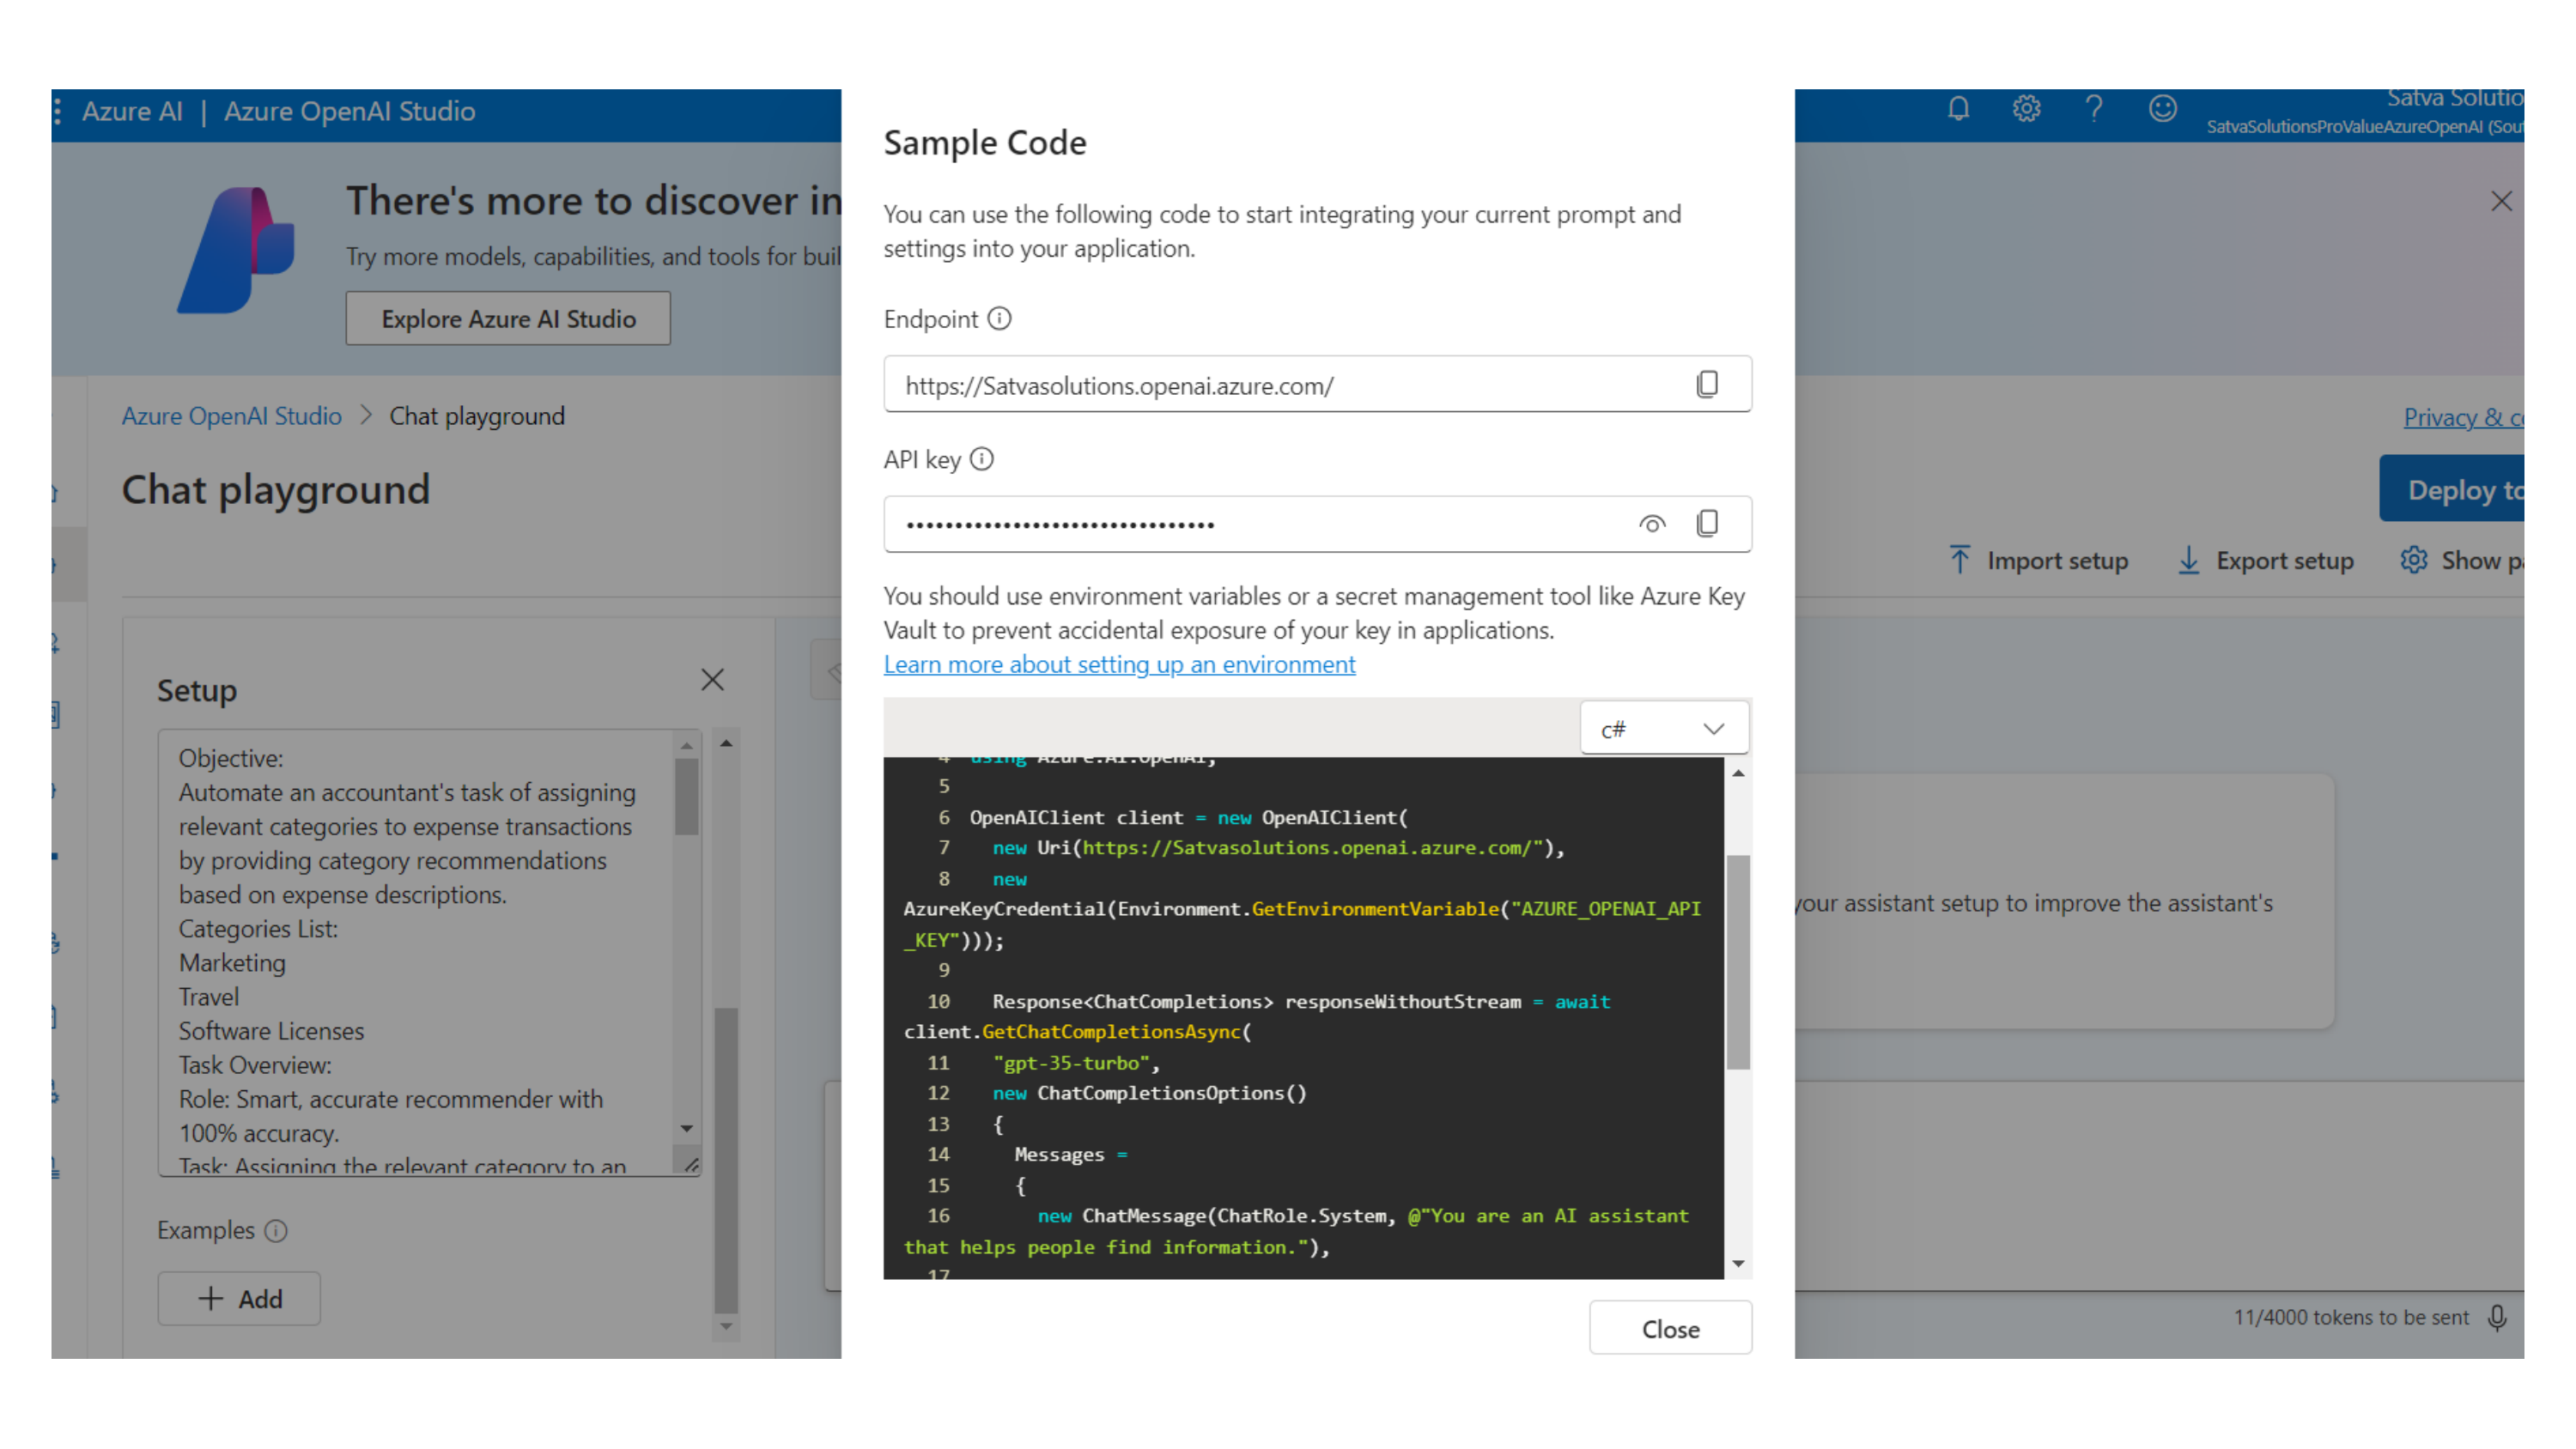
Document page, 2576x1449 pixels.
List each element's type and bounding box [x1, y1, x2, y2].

picture [51, 89, 2525, 1359]
